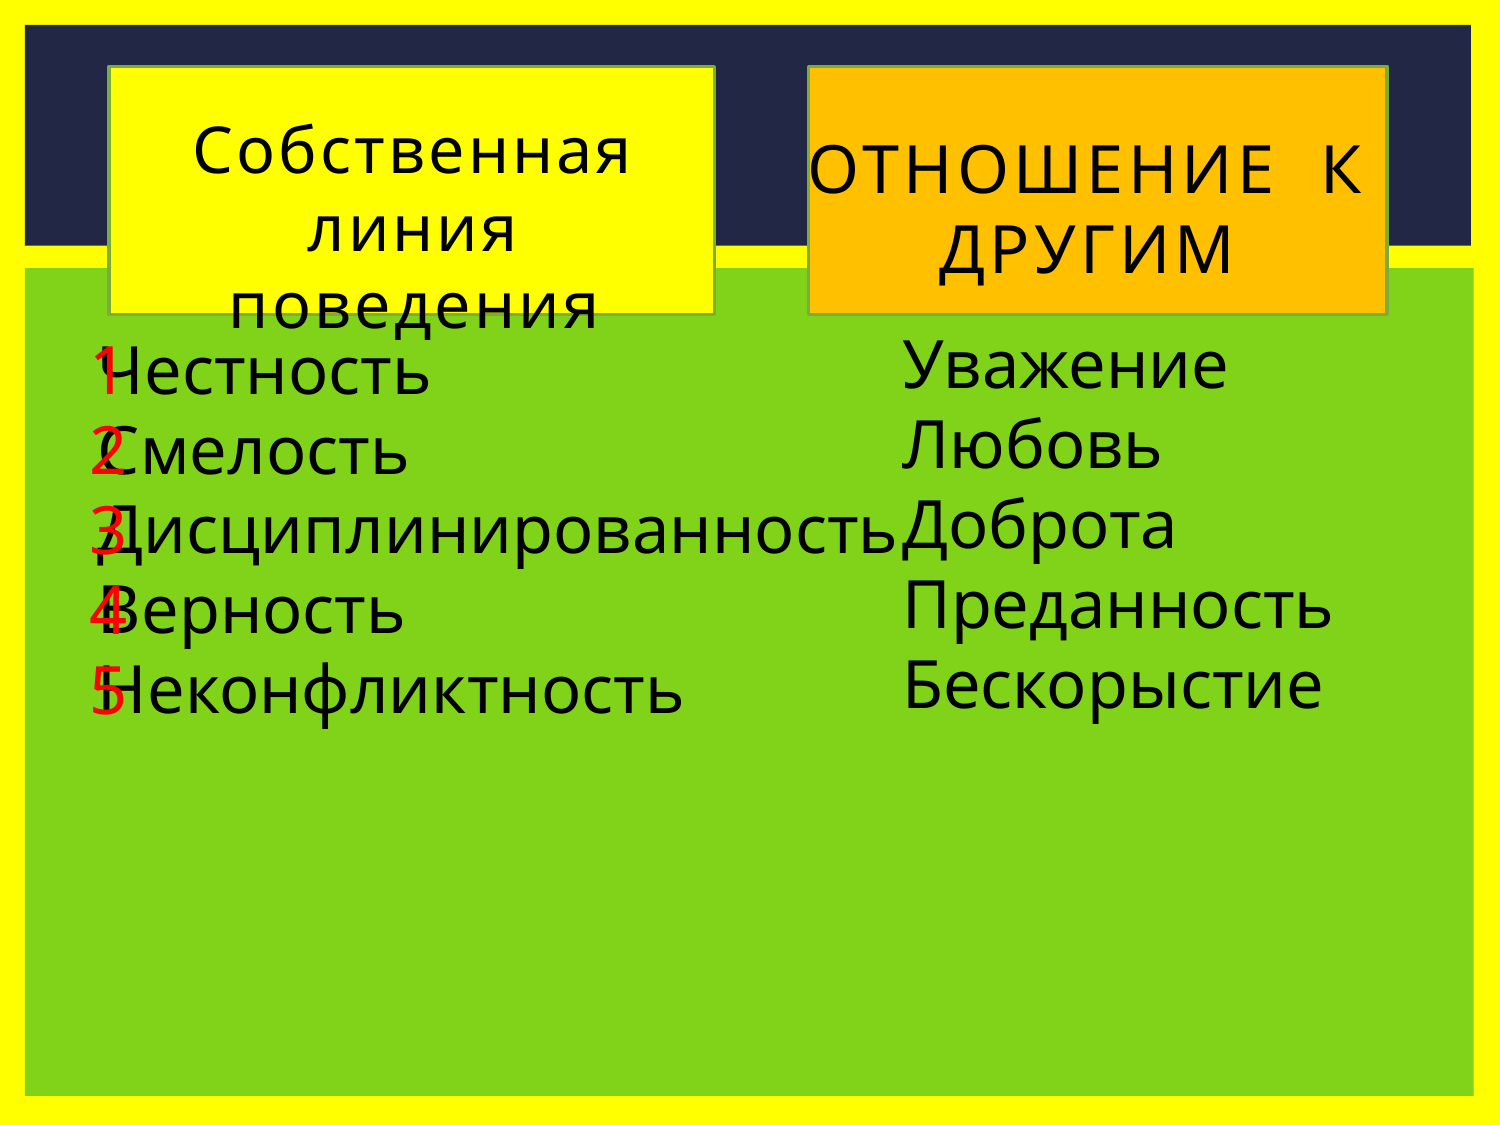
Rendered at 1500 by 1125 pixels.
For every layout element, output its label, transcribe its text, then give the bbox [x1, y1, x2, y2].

list Собственная линия поведения [100, 101, 729, 320]
text_box Уважение Любовь Доброта Преданность Бескорыстие [887, 314, 1358, 729]
text_box 1 2 3 4 5 [75, 320, 143, 736]
text_box [807, 65, 1389, 113]
text_box [807, 302, 1389, 316]
text_box [107, 65, 716, 101]
title Отношение к другим [750, 113, 1425, 302]
text_box Честность Смелость Дисциплинированность Верность Неконфликтность [143, 320, 915, 735]
